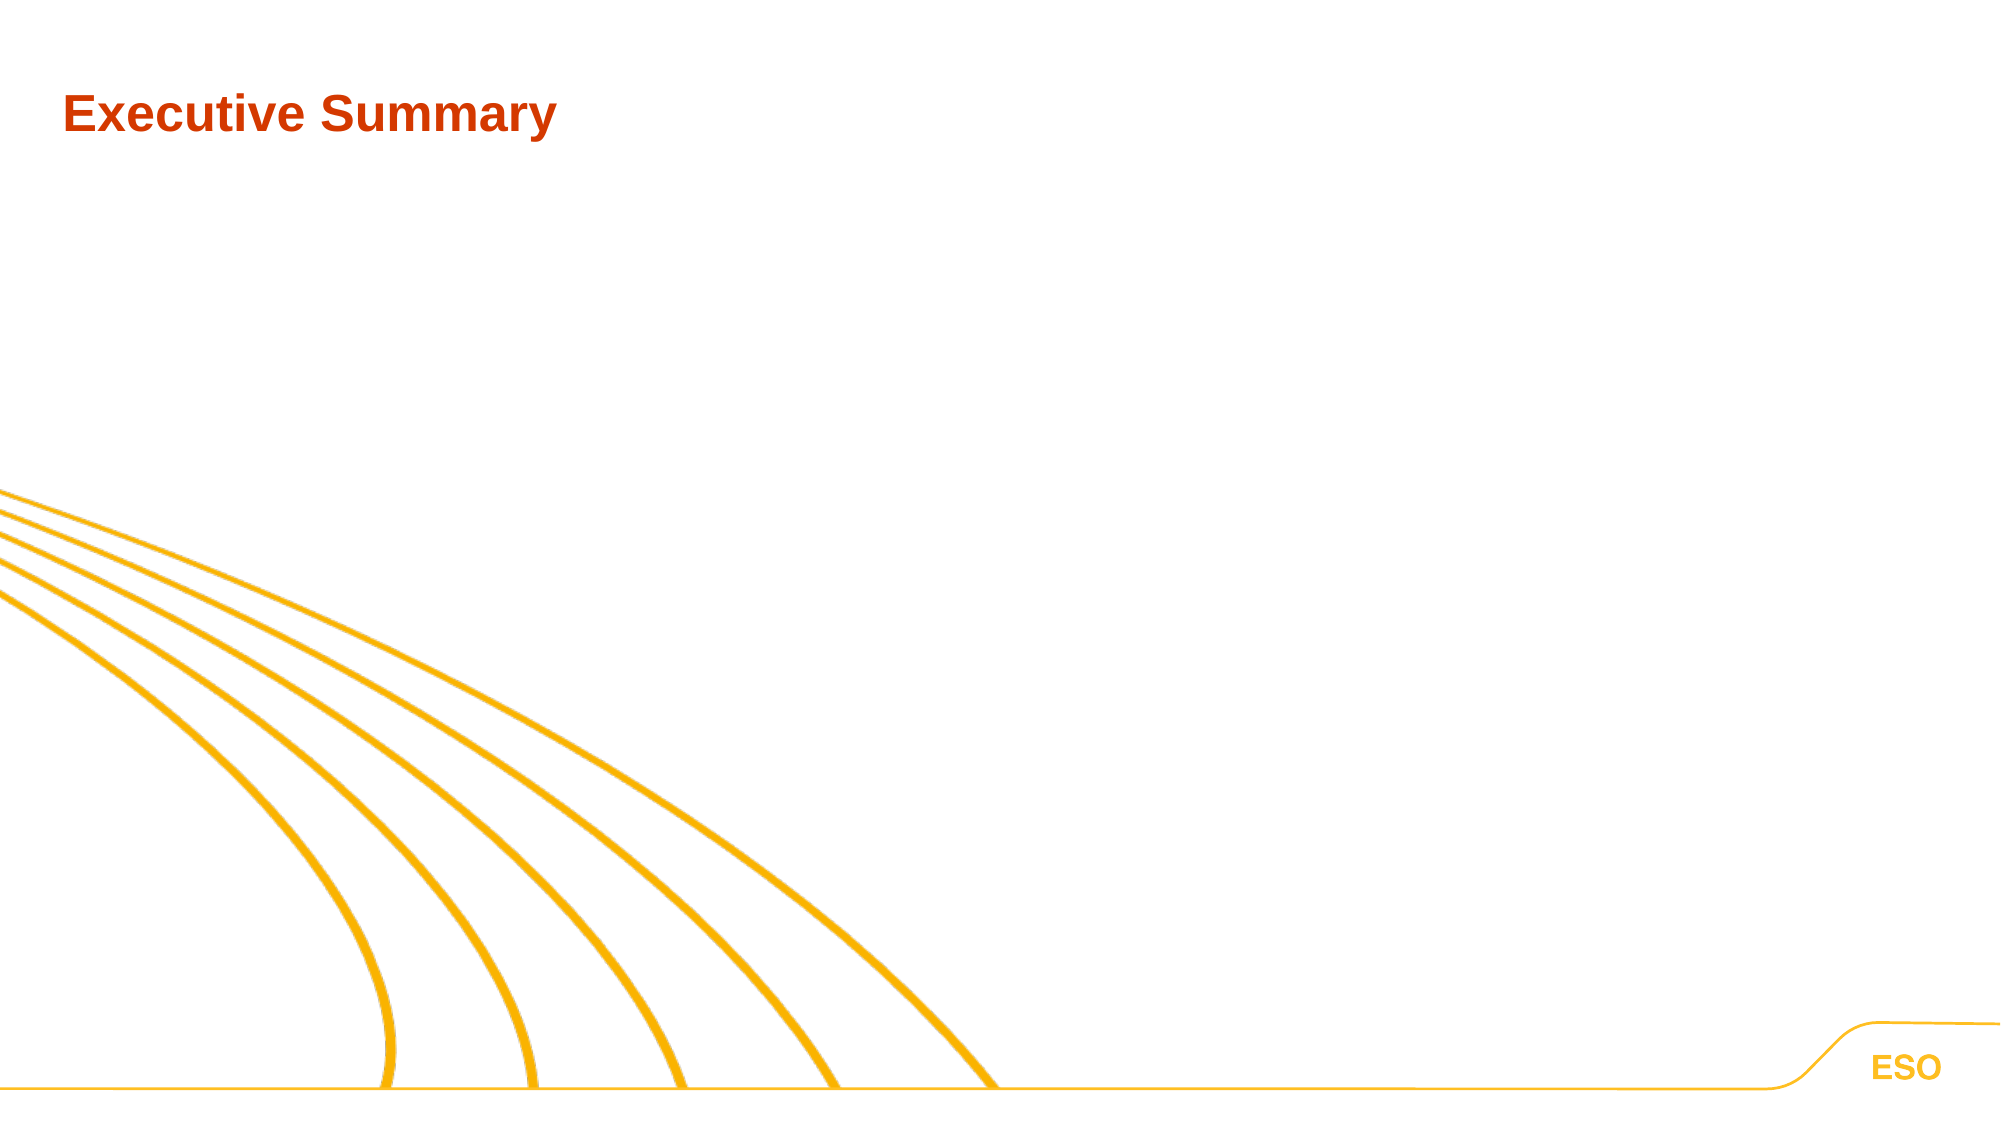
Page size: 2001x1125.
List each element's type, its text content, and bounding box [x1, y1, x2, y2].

title Executive Summary [47, 79, 1074, 404]
picture [1873, 1054, 1941, 1080]
picture [0, 452, 1037, 1087]
